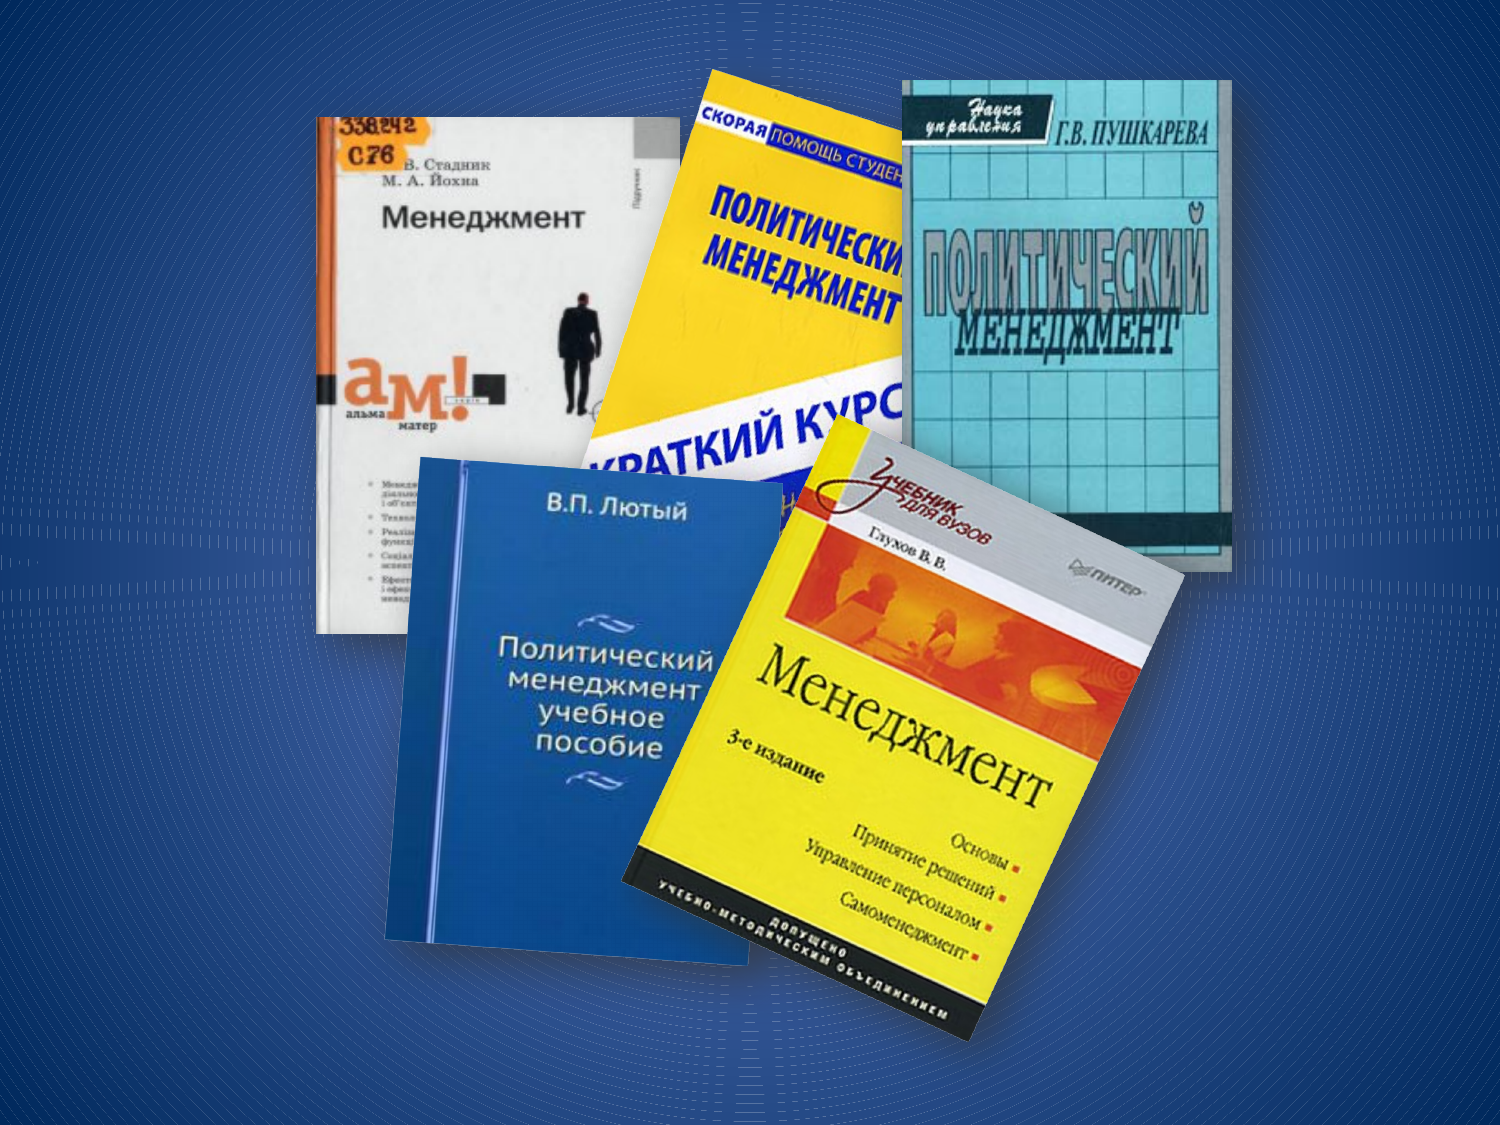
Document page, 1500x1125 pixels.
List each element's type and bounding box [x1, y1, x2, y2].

picture [316, 70, 1233, 1041]
